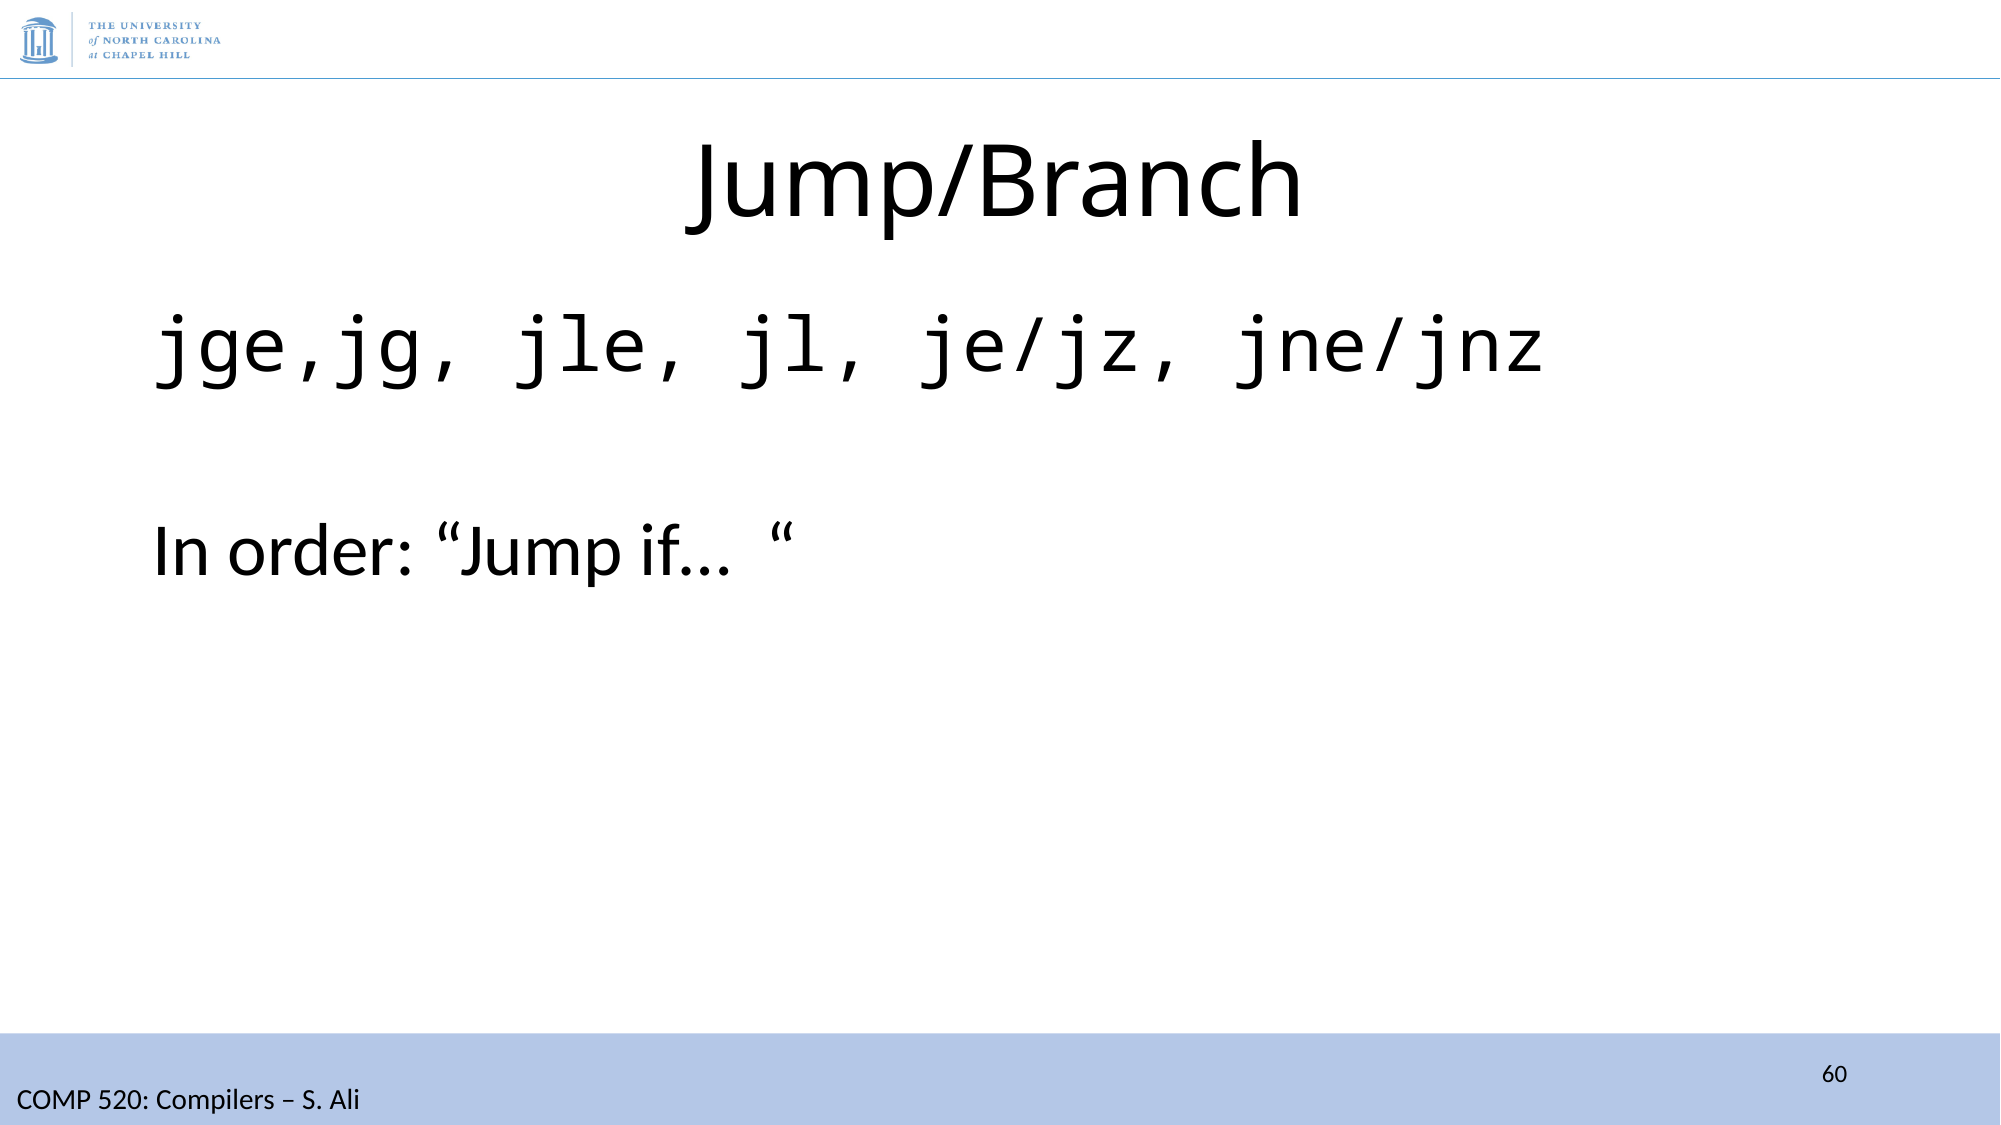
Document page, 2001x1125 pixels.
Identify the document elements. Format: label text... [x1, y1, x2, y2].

text_box COMP 520: Compilers – S. Ali [2, 1072, 376, 1123]
text_box [0, 1032, 2000, 1125]
picture [16, 12, 228, 67]
slide_number 60 [1412, 1042, 1863, 1103]
title Jump/Branch [137, 89, 1863, 278]
